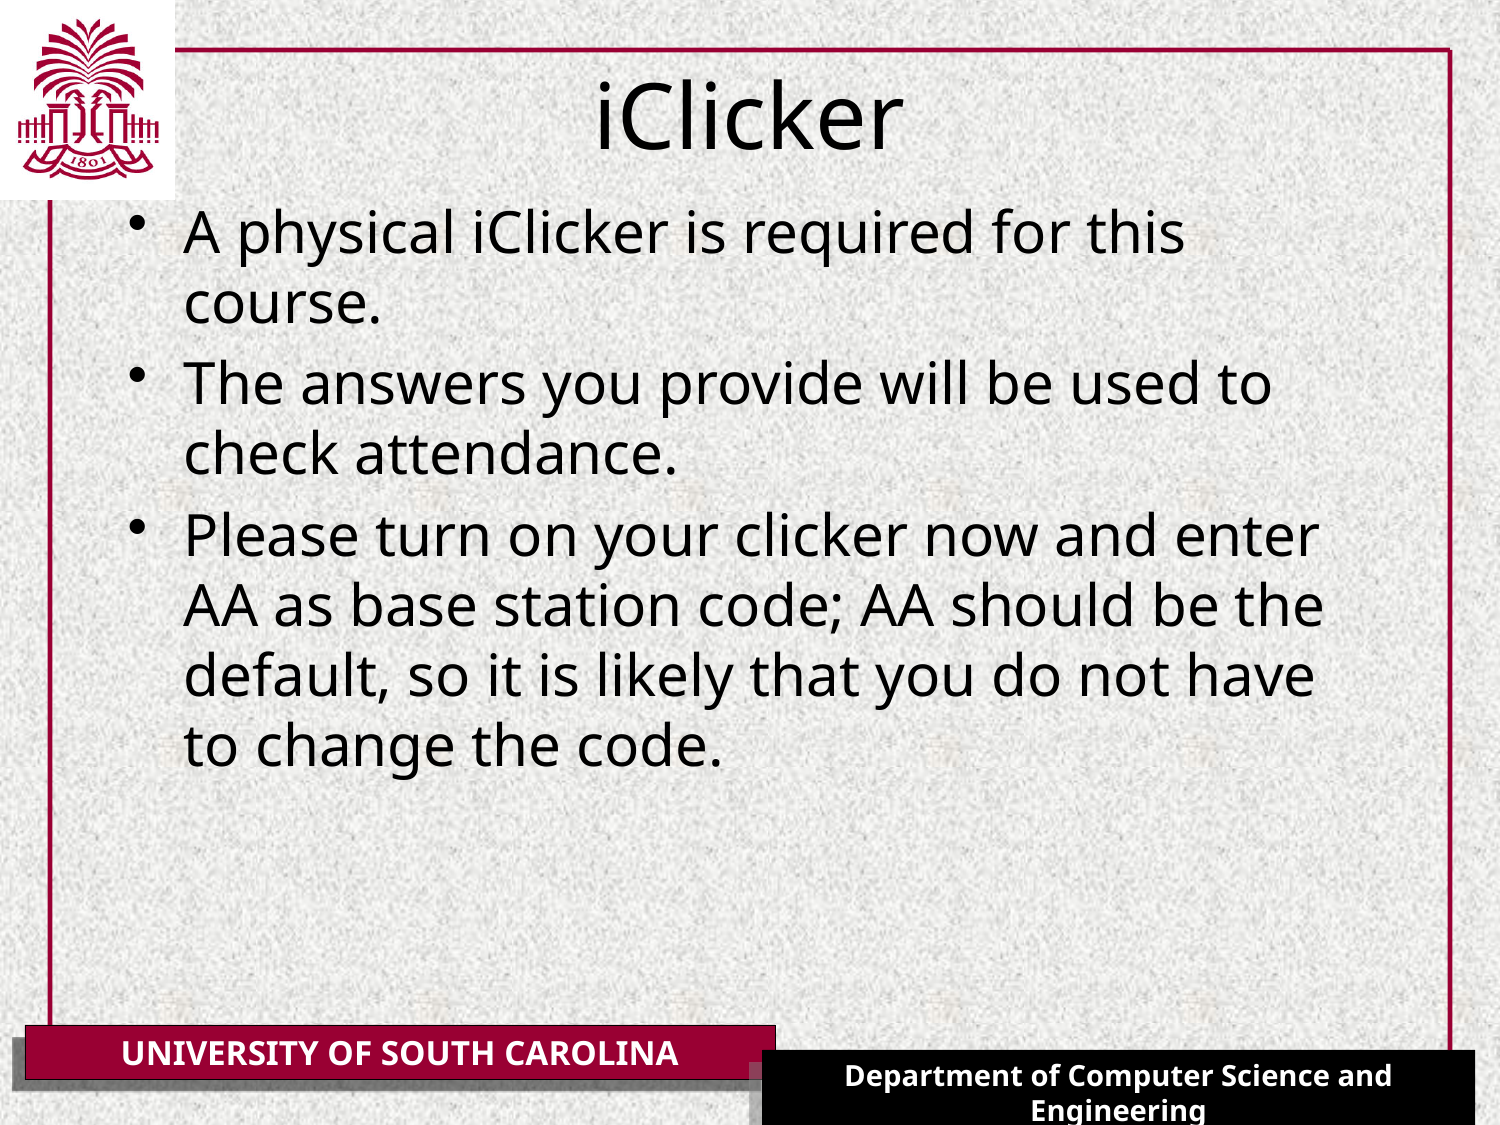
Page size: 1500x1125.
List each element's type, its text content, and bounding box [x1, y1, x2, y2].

title iClicker [112, 62, 1388, 163]
list A physical iClicker is required for this course. The answers you provide will be used to check attendance. Please turn on your clicker now and enter AA as base station code; AA should be the default, so it is likely that you do not have to change the code. [112, 187, 1388, 1000]
picture [13, 1038, 749, 1091]
picture [0, 0, 1500, 1125]
